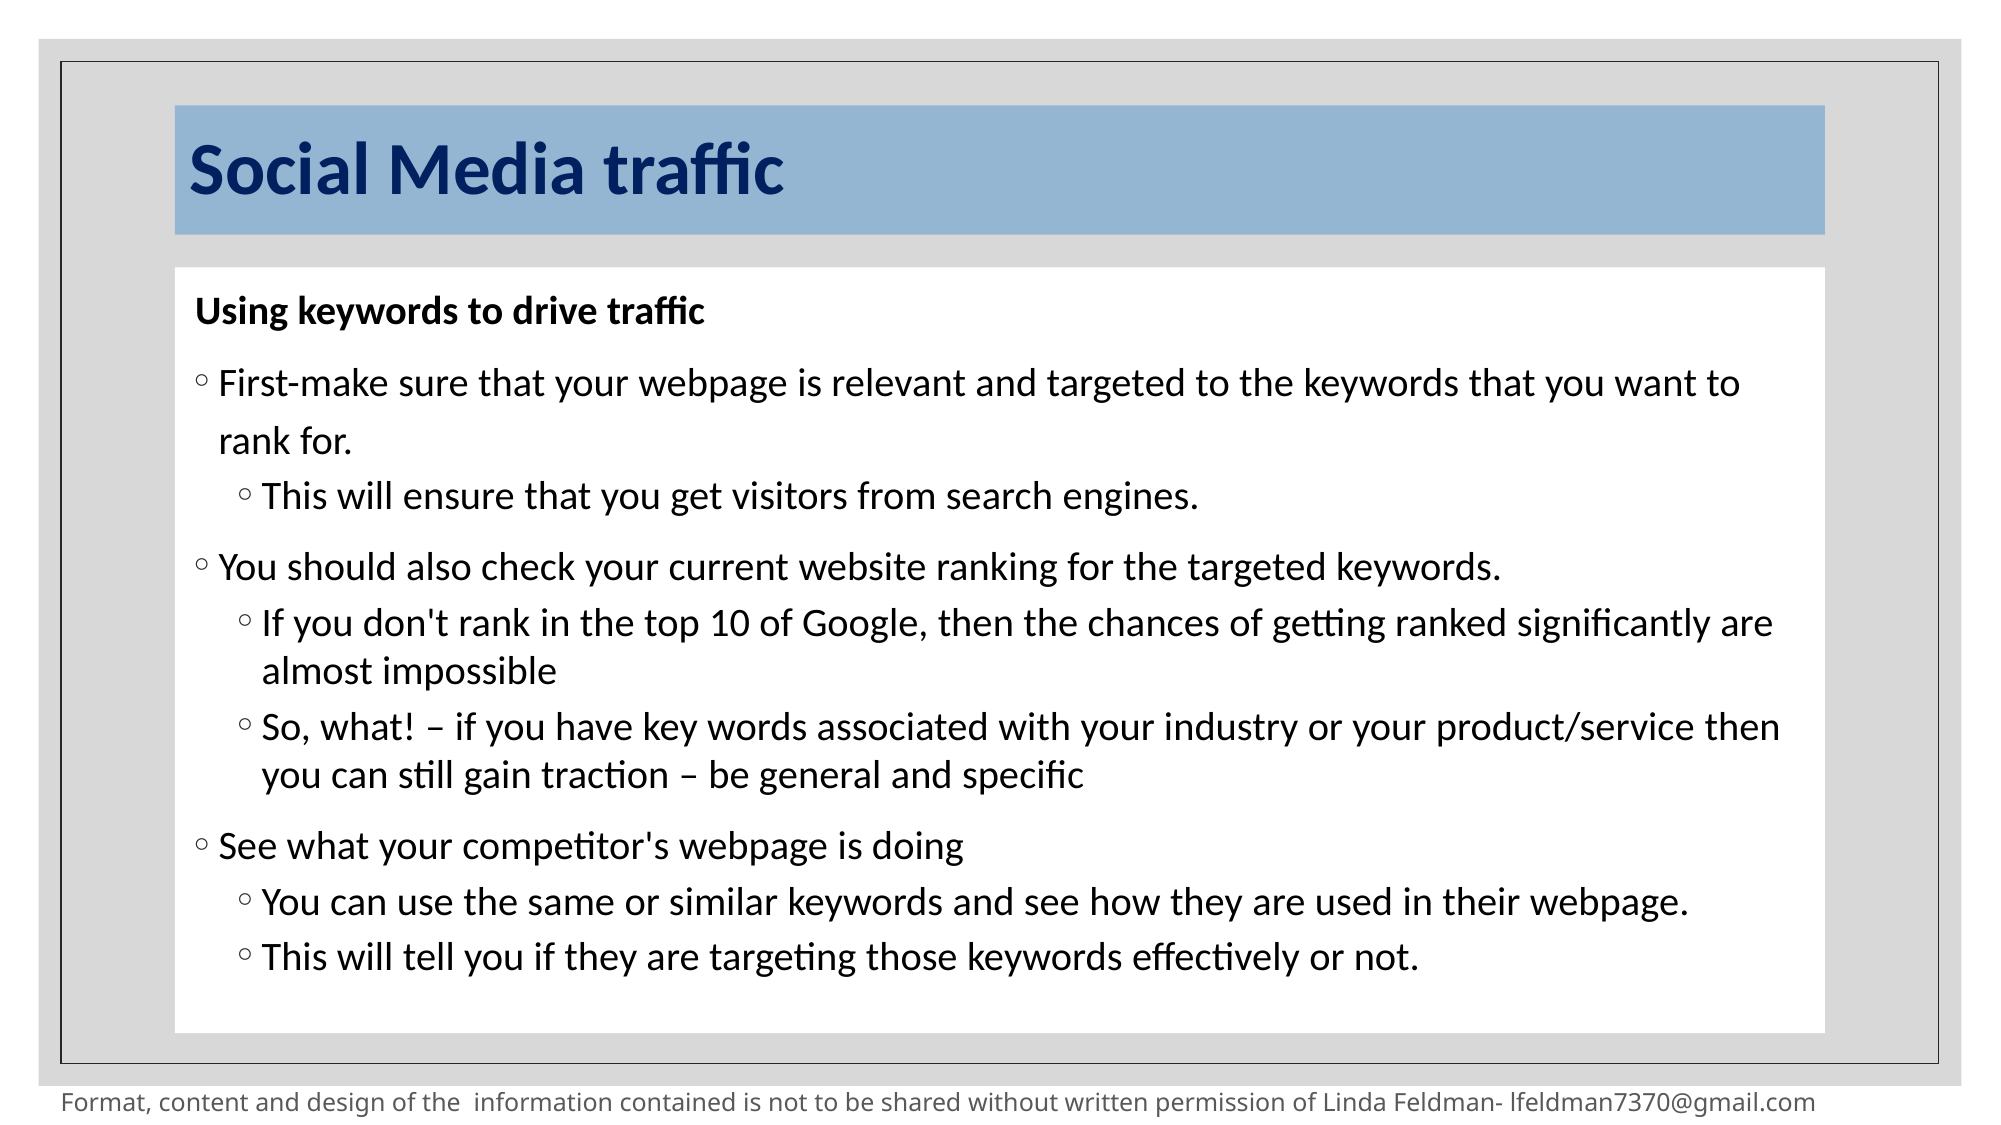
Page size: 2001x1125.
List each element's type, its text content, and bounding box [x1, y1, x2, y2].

text_box Format, content and design of the information contained is not to be shared without written permission of Linda Feldman- lfeldman7370@gmail.com [45, 1079, 1906, 1125]
list Using keywords to drive traffic First-make sure that your webpage is relevant and targeted to the keywords that you want to rank for. This will ensure that you get visitors from search engines. You should also check your current website ranking for the targeted keywords. If you don't rank in the top 10 of Google, then the chances of getting ranked significantly are almost impossible So, what! – if you have key words associated with your industry or your product/service then you can still gain traction – be general and specific See what your competitor's webpage is doing You can use the same or similar keywords and see how they are used in their webpage. This will tell you if they are targeting those keywords effectively or not. [174, 267, 1825, 1034]
title Social Media traffic [174, 105, 1825, 235]
